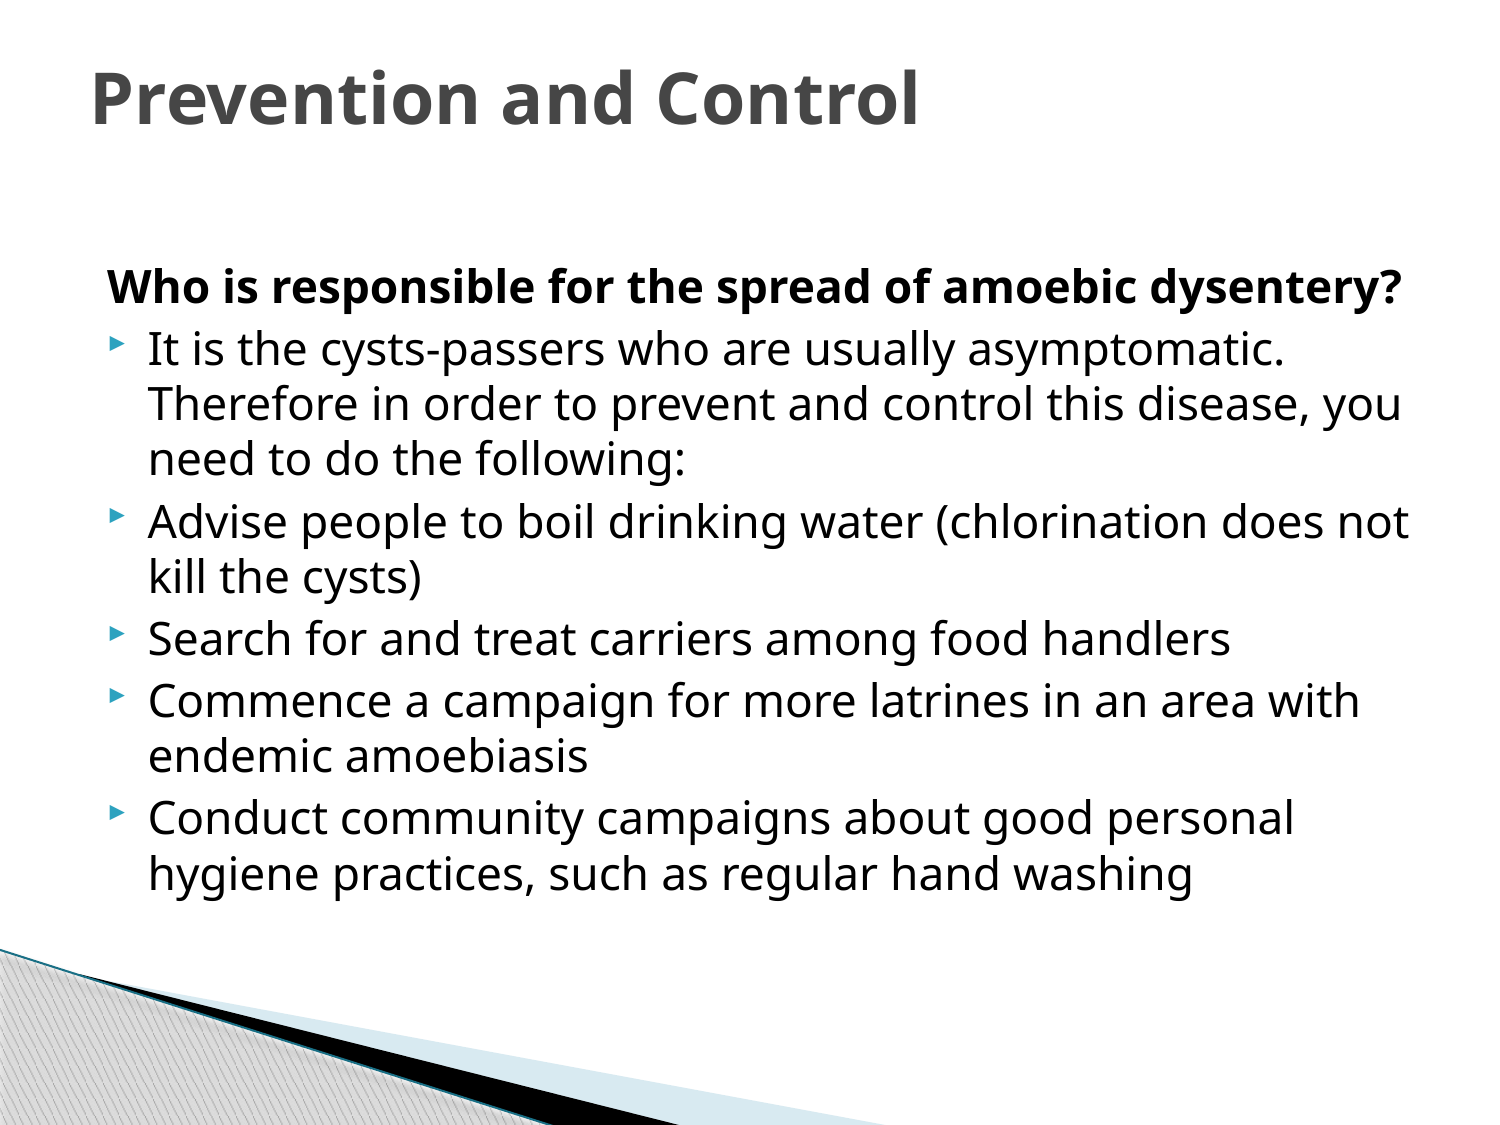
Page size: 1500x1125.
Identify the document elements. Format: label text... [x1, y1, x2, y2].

title Prevention and Control [75, 45, 1425, 233]
list Who is responsible for the spread of amoebic dysentery? It is the cysts-passers who are usually asymptomatic. Therefore in order to prevent and control this disease, you need to do the following: Advise people to boil drinking water (chlorination does not kill the cysts) Search for and treat carriers among food handlers Commence a campaign for more latrines in an area with endemic amoebiasis Conduct community campaigns about good personal hygiene practices, such as regular hand washing [75, 233, 1425, 986]
